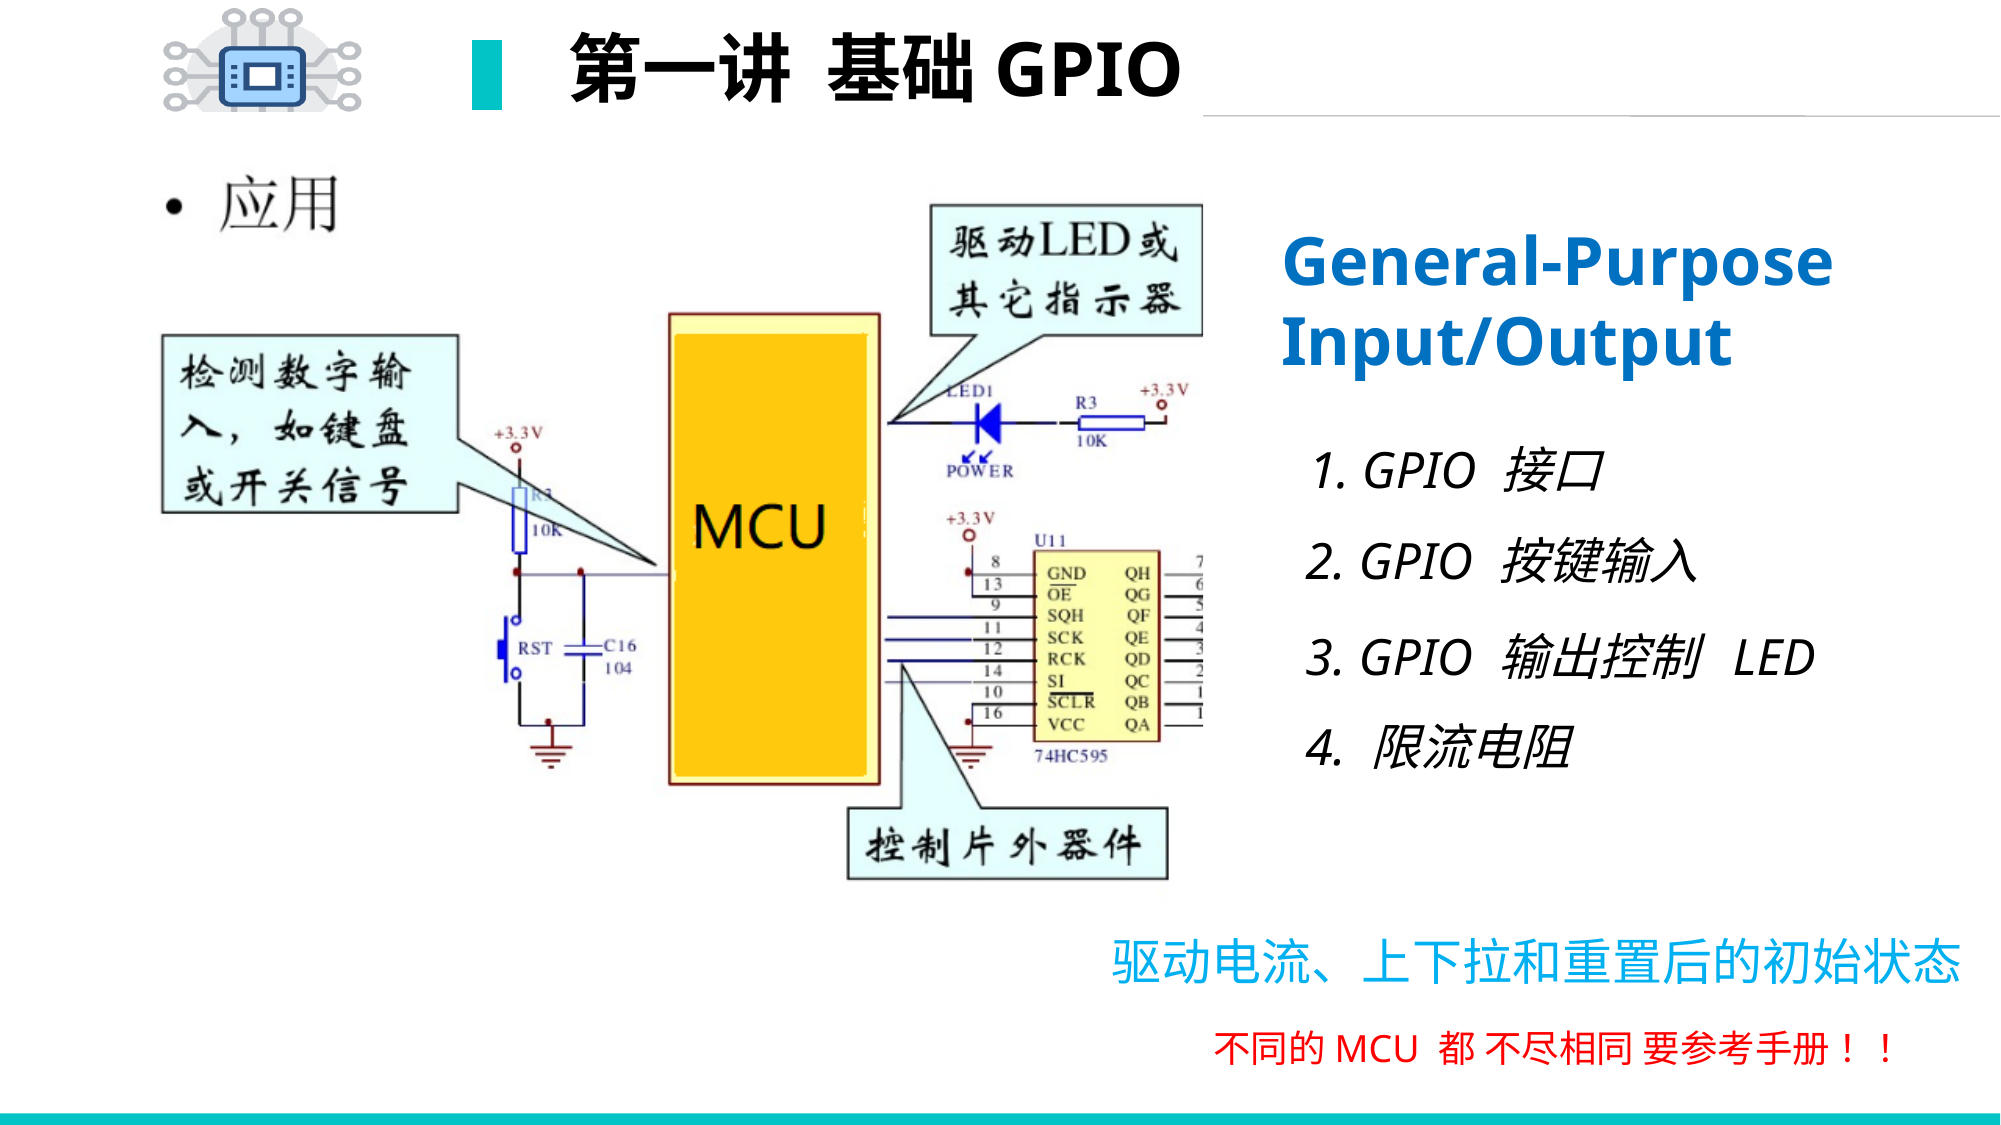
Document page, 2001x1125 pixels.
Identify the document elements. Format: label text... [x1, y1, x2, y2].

picture [37, 0, 1204, 902]
text_box 4. 限流电阻 [1290, 707, 1945, 783]
text_box 1. GPIO 接口 [1293, 431, 1882, 507]
text_box 驱动电流、上下拉和重置后的初始状态 [1097, 922, 1977, 998]
text_box 3. GPIO 输出控制 LED [1290, 617, 1945, 693]
text_box 不同的MCU 都 不尽相同 要参考手册 ！！ [1198, 1017, 1929, 1078]
text_box 2. GPIO 按键输入 [1290, 521, 1878, 597]
title 第一讲 基础GPIO [552, 19, 1998, 125]
text_box General-Purpose Input/Output [1266, 211, 1945, 387]
